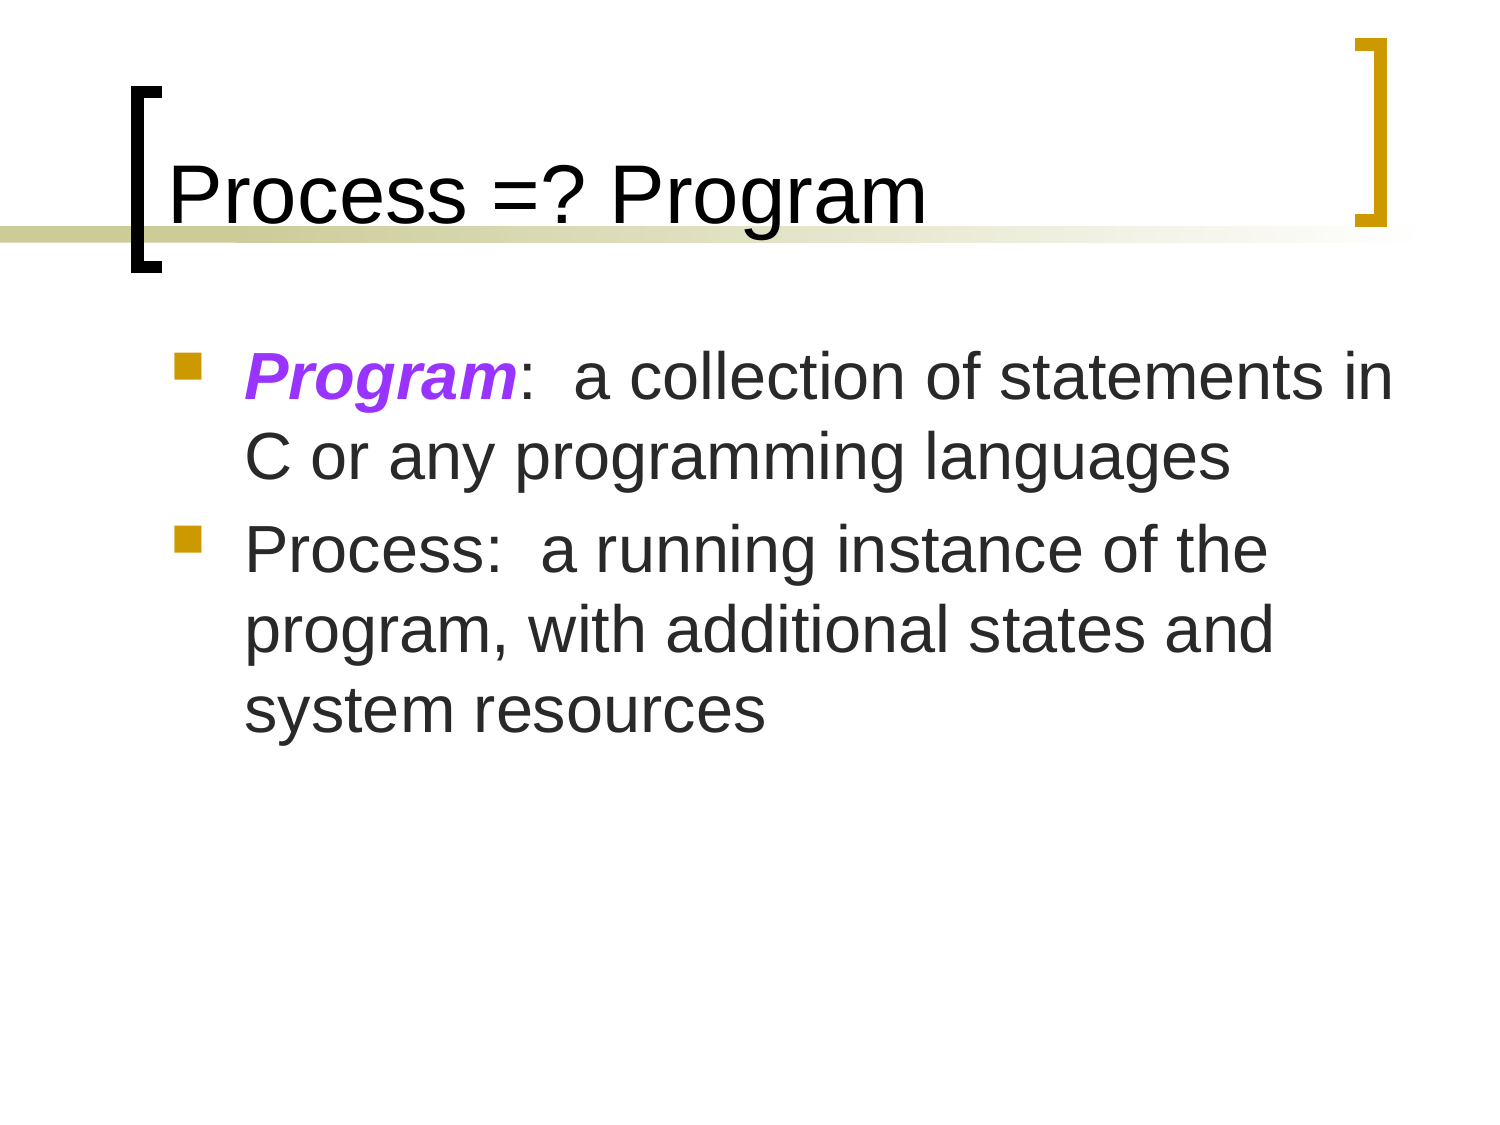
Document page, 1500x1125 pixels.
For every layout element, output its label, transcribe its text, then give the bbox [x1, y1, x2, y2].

list Program: a collection of statements in C or any programming languages Process: a running instance of the program, with additional states and system resources [155, 324, 1413, 1000]
title Process =? Program [152, 15, 1328, 248]
